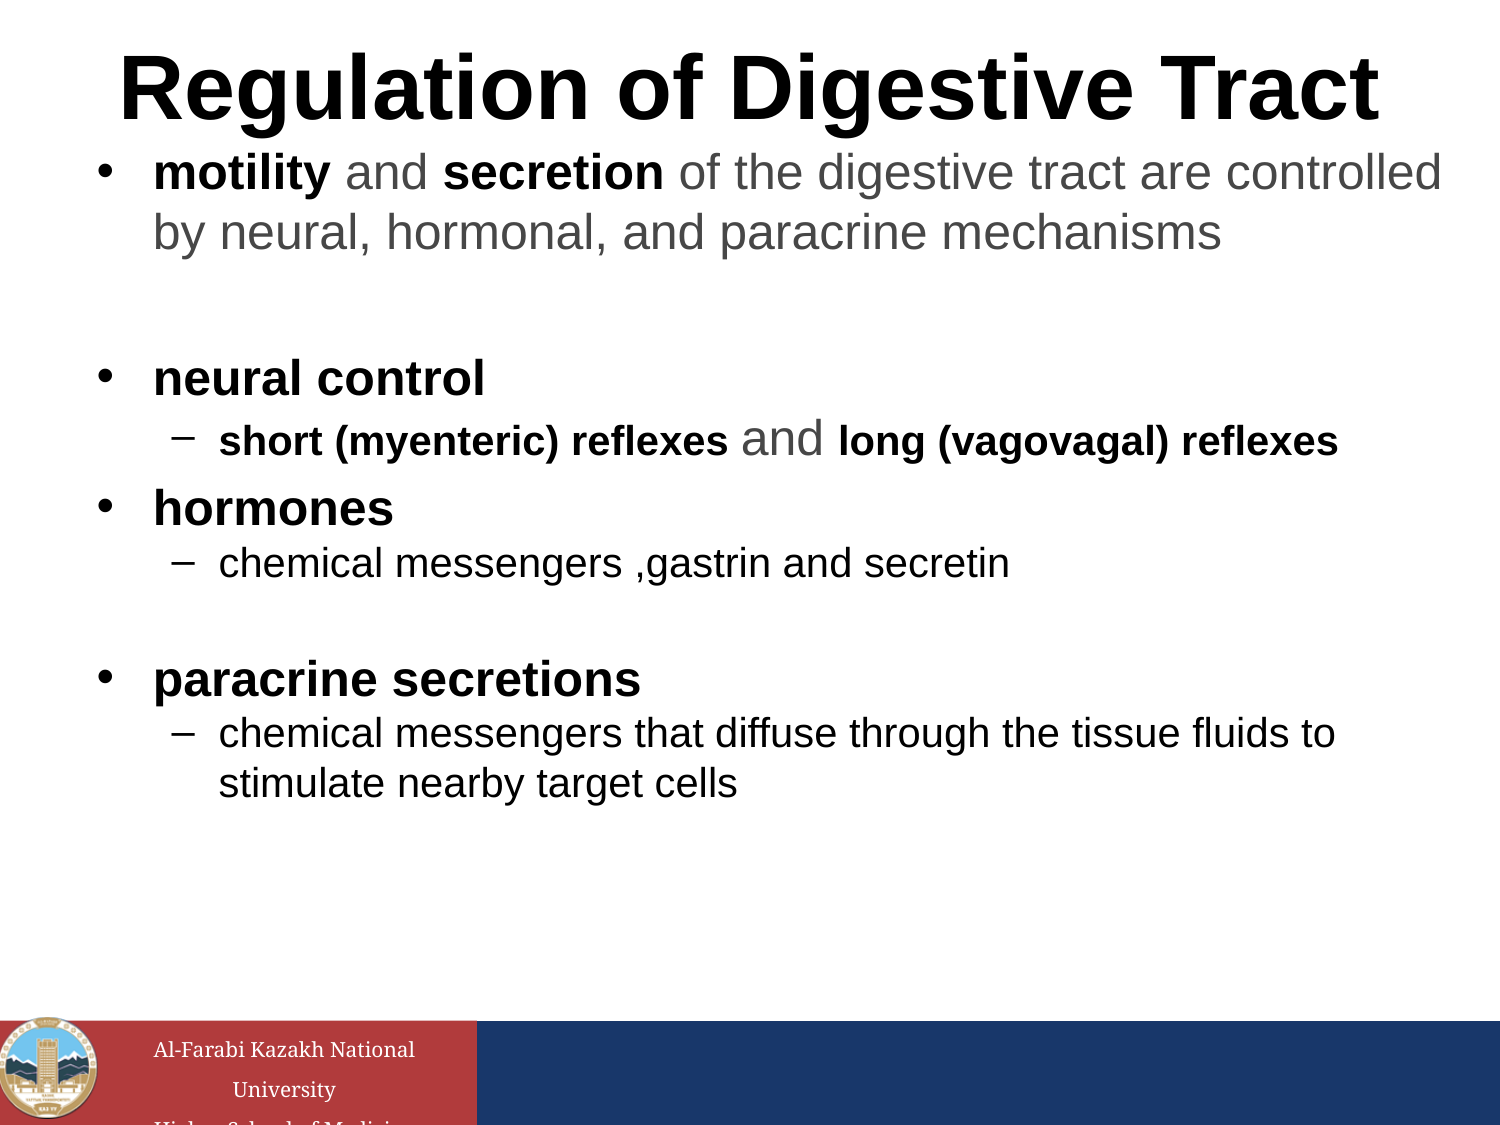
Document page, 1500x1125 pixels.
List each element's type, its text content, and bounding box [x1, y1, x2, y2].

title Regulation of Digestive Tract [0, 0, 1500, 166]
list motility and secretion of the digestive tract are controlled by neural, hormonal, and paracrine mechanisms neural control short (myenteric) reflexes and long (vagovagal) reflexes hormones chemical messengers ,gastrin and secretin paracrine secretions chemical messengers that diffuse through the tissue fluids to stimulate nearby target cells [89, 132, 1482, 1015]
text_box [0, 1017, 1500, 1125]
